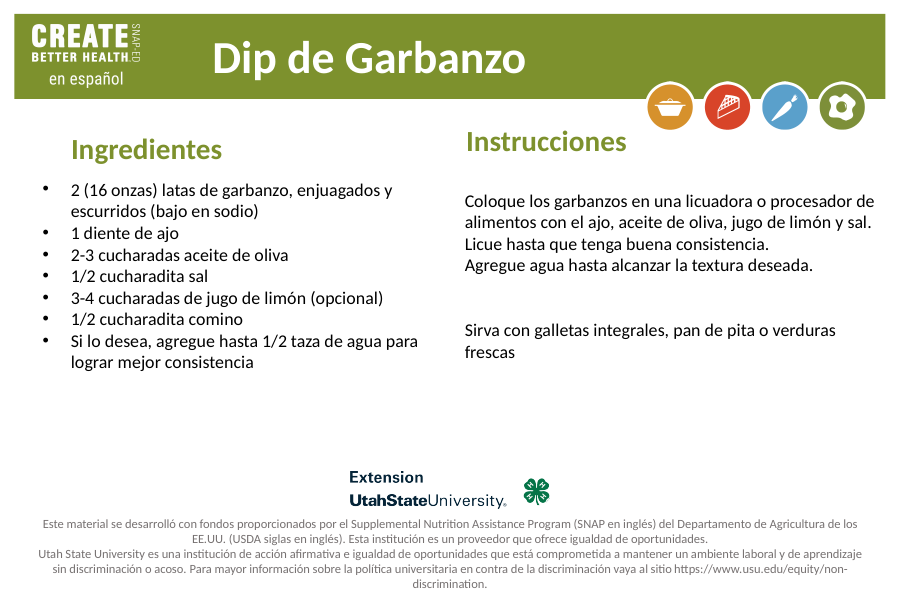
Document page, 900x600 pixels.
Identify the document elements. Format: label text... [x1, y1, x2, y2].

text_box 2 (16 onzas) latas de garbanzo, enjuagados y escurridos (bajo en sodio) 1 diente de ajo 2-3 cucharadas aceite de oliva 1/2 cucharadita sal 3-4 cucharadas de jugo de limón (opcional) 1/2 cucharadita comino Si lo desea, agregue hasta 1/2 taza de agua para lograr mejor consistencia [27, 170, 478, 380]
picture [32, 24, 140, 88]
picture [350, 471, 550, 509]
text_box Instrucciones [451, 114, 647, 165]
text_box Dip de Garbanzo [197, 20, 815, 91]
picture [644, 81, 868, 133]
text_box Coloque los garbanzos en una licuadora o procesador de alimentos con el ajo, aceite de oliva, jugo de limón y sal. Licue hasta que tenga buena consistencia. Agregue agua hasta alcanzar la textura deseada. Sirva con galletas integrales, pan de pita o verduras frescas [449, 181, 900, 370]
text_box Ingredientes [56, 123, 238, 174]
